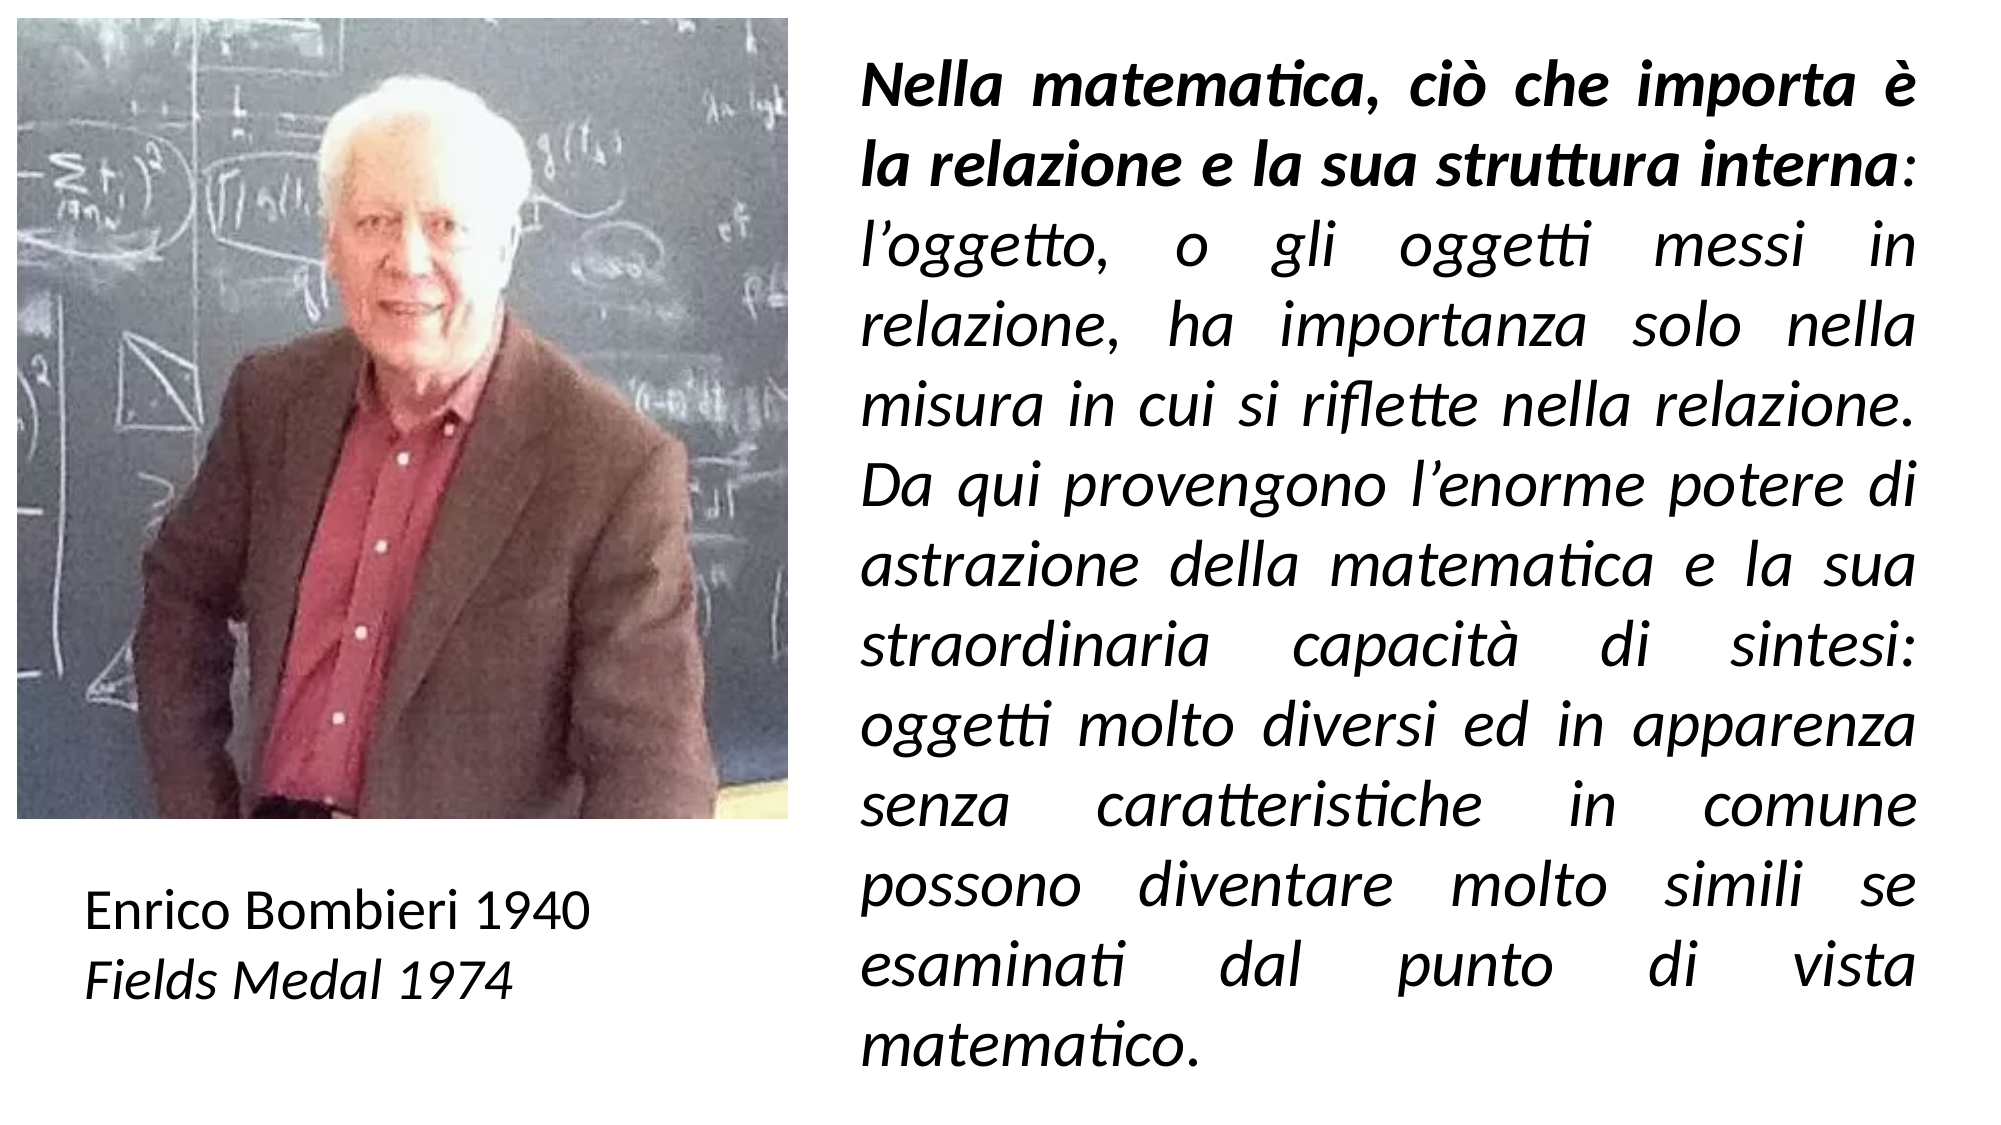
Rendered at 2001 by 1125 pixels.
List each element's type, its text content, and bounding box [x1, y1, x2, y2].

text_box Enrico Bombieri 1940 Fields Medal 1974 [69, 863, 607, 1019]
text_box Nella matematica, ciò che importa è la relazione e la sua struttura interna: l’oggetto, o gli oggetti messi in relazione, ha importanza solo nella misura in cui si riflette nella relazione. Da qui provengono l’enorme potere di astrazione della matematica e la sua straordinaria capacità di sintesi: oggetti molto diversi ed in apparenza senza caratteristiche in comune possono diventare molto simili se esaminati dal punto di vista matematico. [845, 32, 1934, 1087]
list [17, 18, 788, 819]
